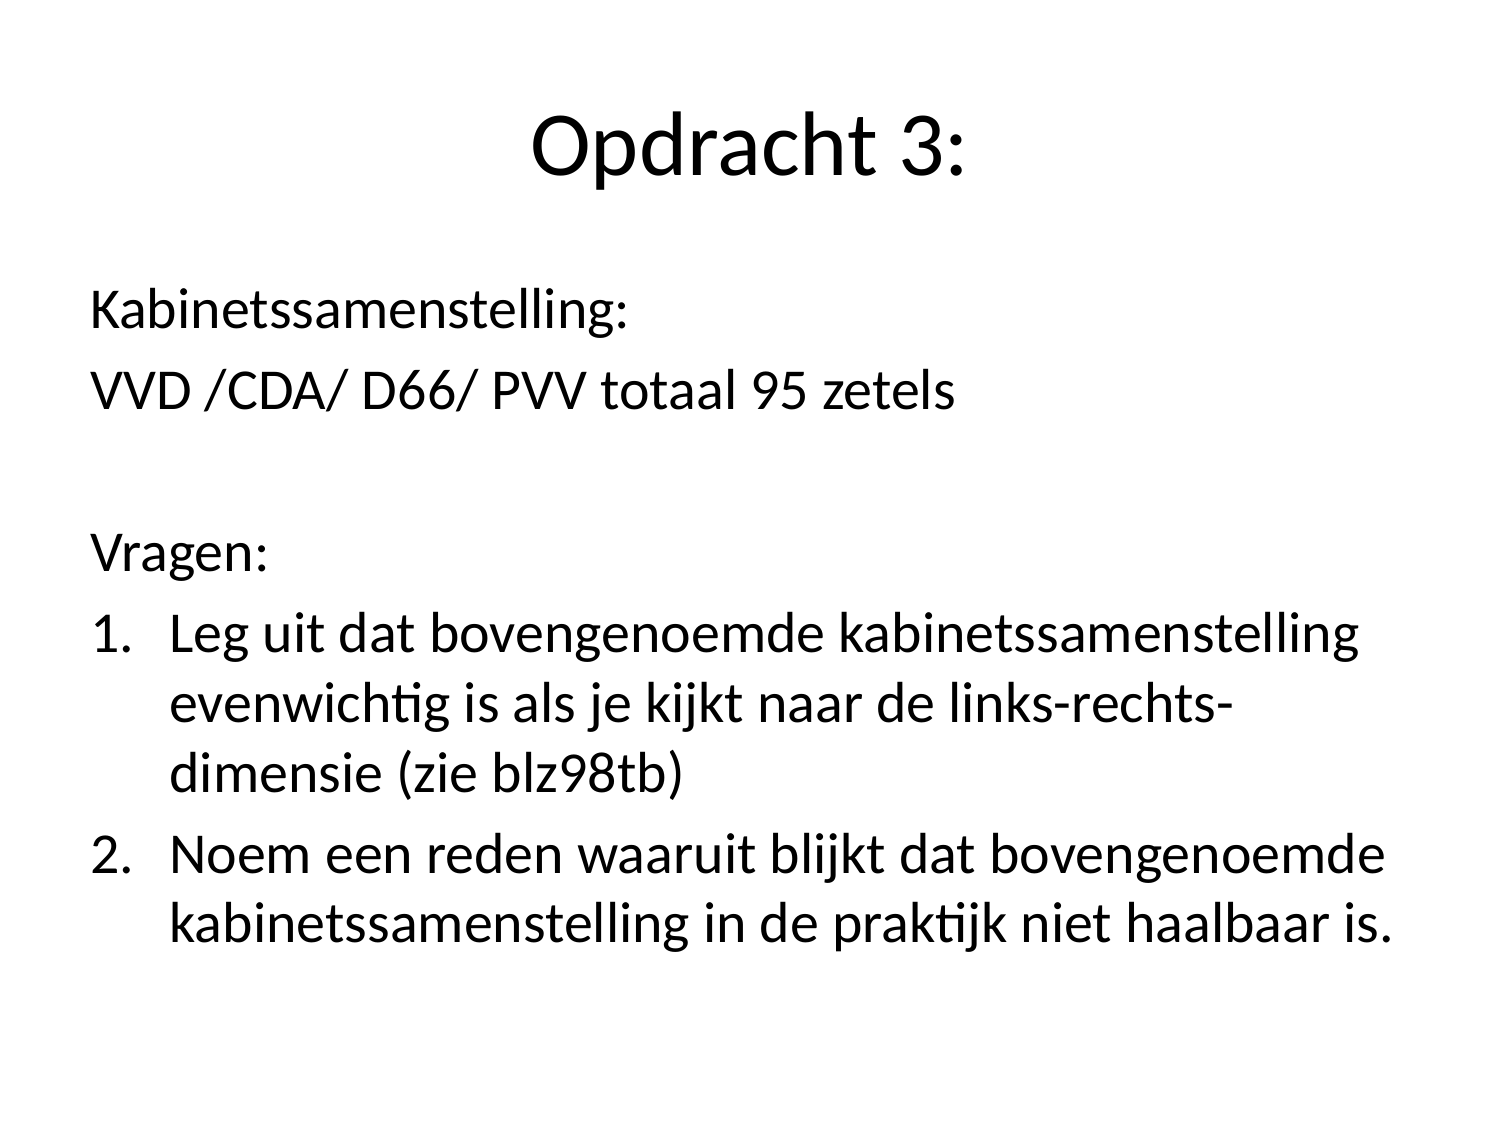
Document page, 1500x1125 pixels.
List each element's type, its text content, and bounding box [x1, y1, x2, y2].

list Kabinetssamenstelling: VVD /CDA/ D66/ PVV totaal 95 zetels Vragen: Leg uit dat bovengenoemde kabinetssamenstelling evenwichtig is als je kijkt naar de links-rechts- dimensie (zie blz98tb) Noem een reden waaruit blijkt dat bovengenoemde kabinetssamenstelling in de praktijk niet haalbaar is. [75, 262, 1425, 1005]
title Opdracht 3: [75, 45, 1425, 233]
